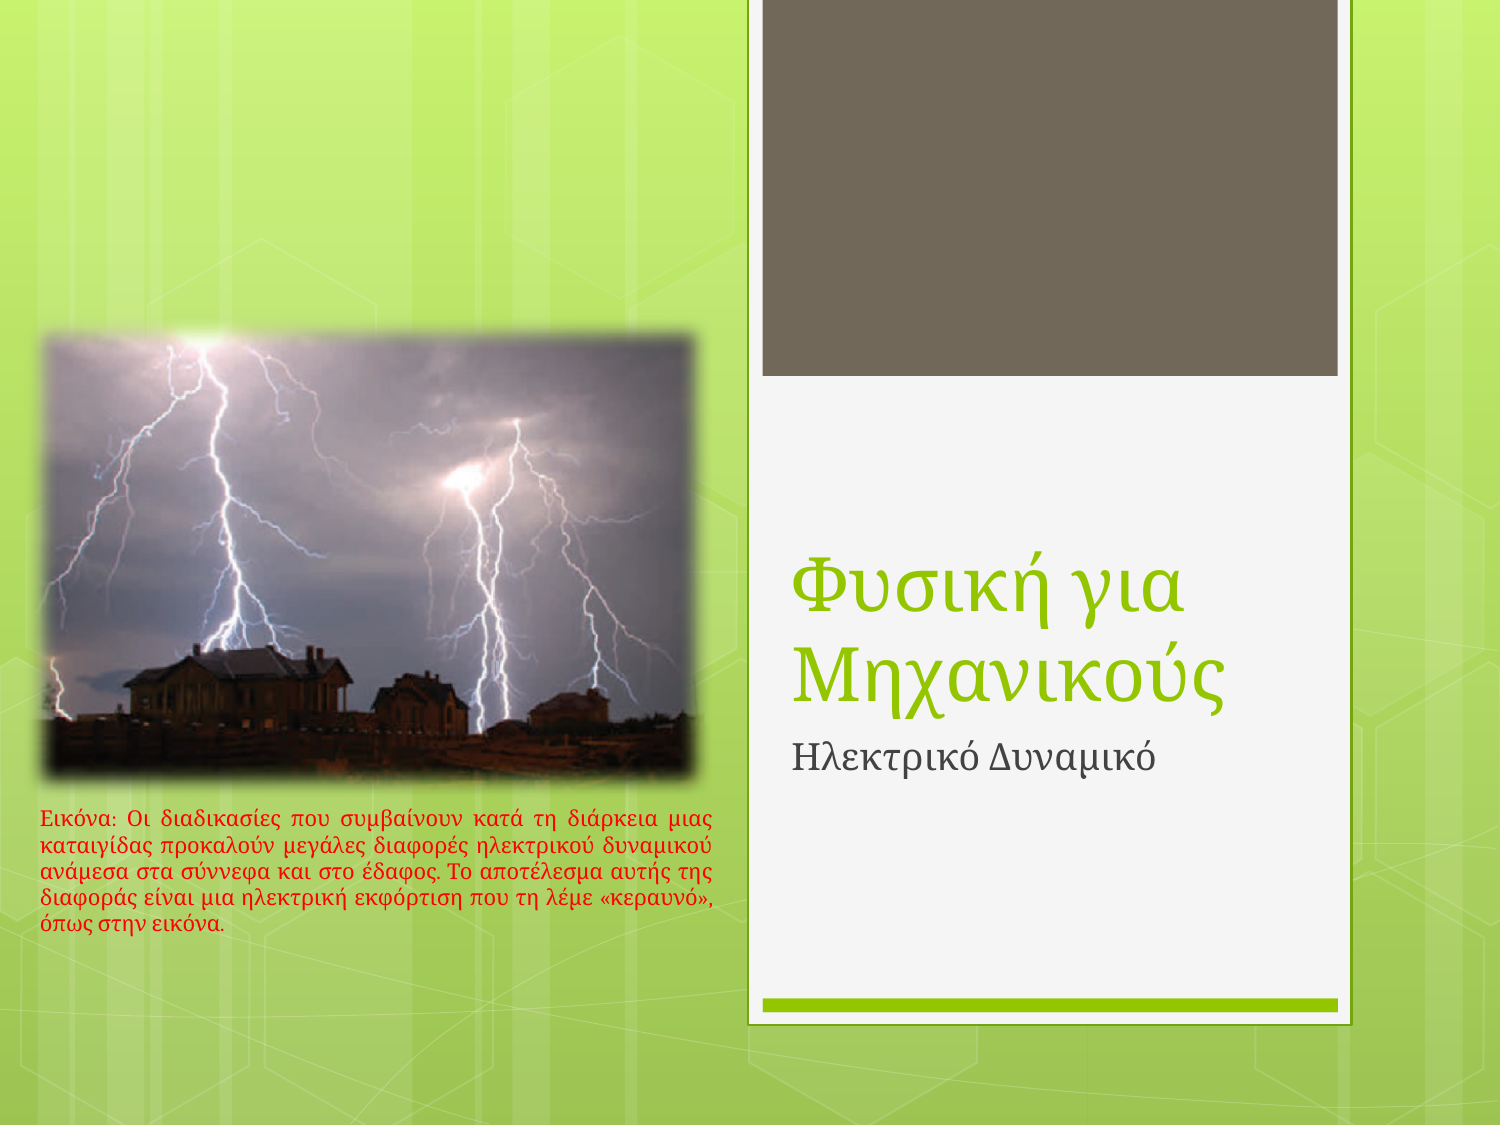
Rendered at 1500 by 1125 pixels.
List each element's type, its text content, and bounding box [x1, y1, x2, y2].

text_box Εικόνα: Οι διαδικασίες που συμβαίνουν κατά τη διάρκεια μιας καταιγίδας προκαλούν μεγάλες διαφορές ηλεκτρικού δυναμικού ανάμεσα στα σύννεφα και στο έδαφος. Το αποτέλεσμα αυτής της διαφοράς είναι μια ηλεκτρική εκφόρτιση που τη λέμε «κεραυνό», όπως στην εικόνα. [24, 797, 728, 944]
subtitle Ηλεκτρικό Δυναμικό [776, 725, 1320, 933]
title Φυσική για Μηχανικούς [776, 444, 1320, 724]
picture [24, 315, 713, 798]
